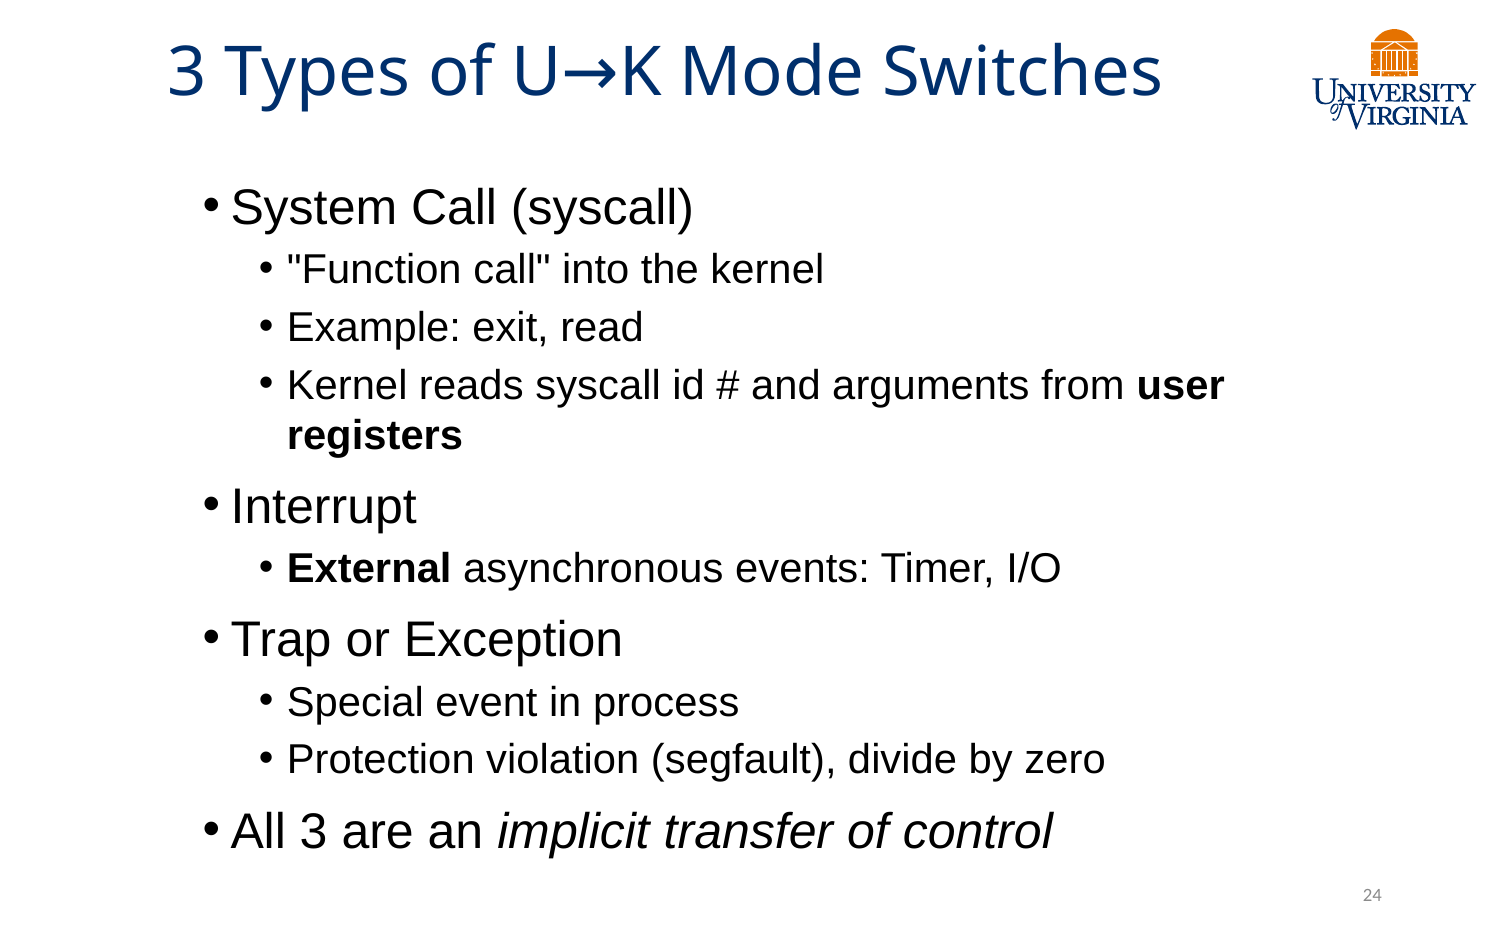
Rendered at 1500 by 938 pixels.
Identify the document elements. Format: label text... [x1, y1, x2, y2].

title 3 Types of U→K Mode Switches [152, 0, 1231, 165]
list System Call (syscall) "Function call" into the kernel Example: exit, read Kernel reads syscall id # and arguments from user registers Interrupt External asynchronous events: Timer, I/O Trap or Exception Special event in process Protection violation (segfault), divide by zero All 3 are an implicit transfer of control [187, 166, 1358, 882]
slide_number 24 [1059, 868, 1397, 919]
